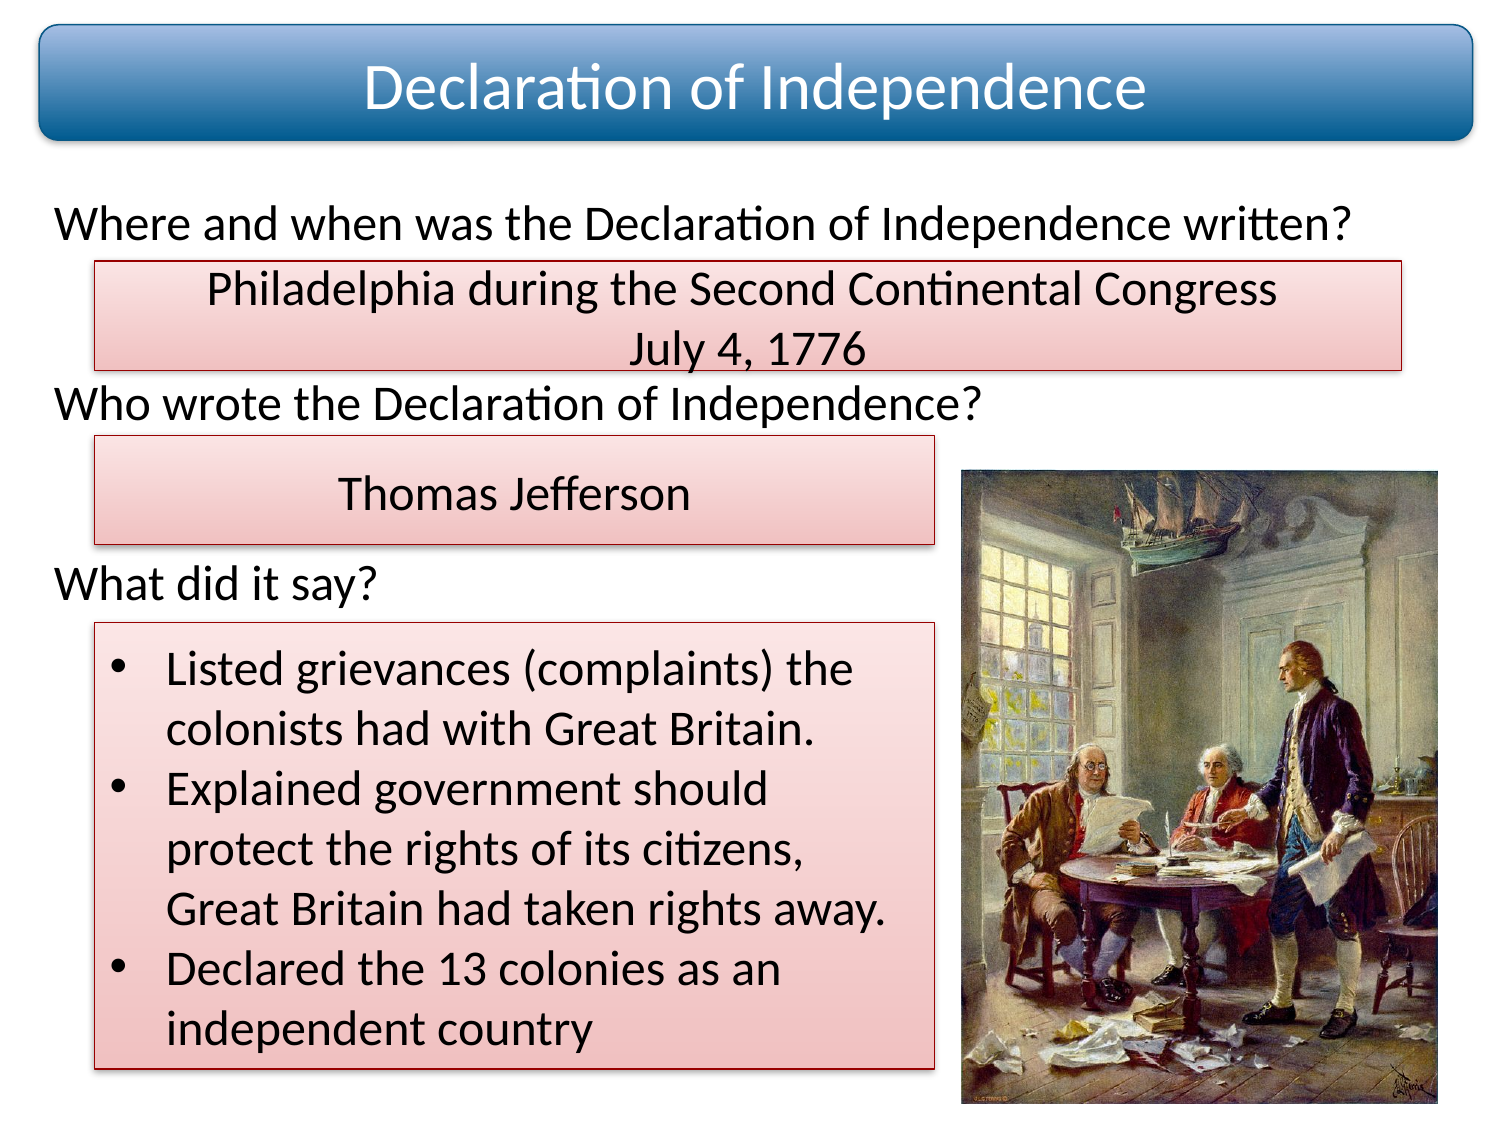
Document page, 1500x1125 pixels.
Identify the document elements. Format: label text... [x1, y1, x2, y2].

text_box Thomas Jefferson [94, 435, 935, 545]
text_box Listed grievances (complaints) the colonists had with Great Britain. Explained government should protect the rights of its citizens, Great Britain had taken rights away. Declared the 13 colonies as an independent country [94, 622, 935, 1070]
text_box Philadelphia during the Second Continental Congress July 4, 1776 [94, 260, 1402, 371]
text_box Where and when was the Declaration of Independence written? Who wrote the Declaration of Independence? What did it say? [39, 183, 1473, 618]
text_box Declaration of Independence [38, 23, 1474, 141]
picture [961, 468, 1438, 1105]
